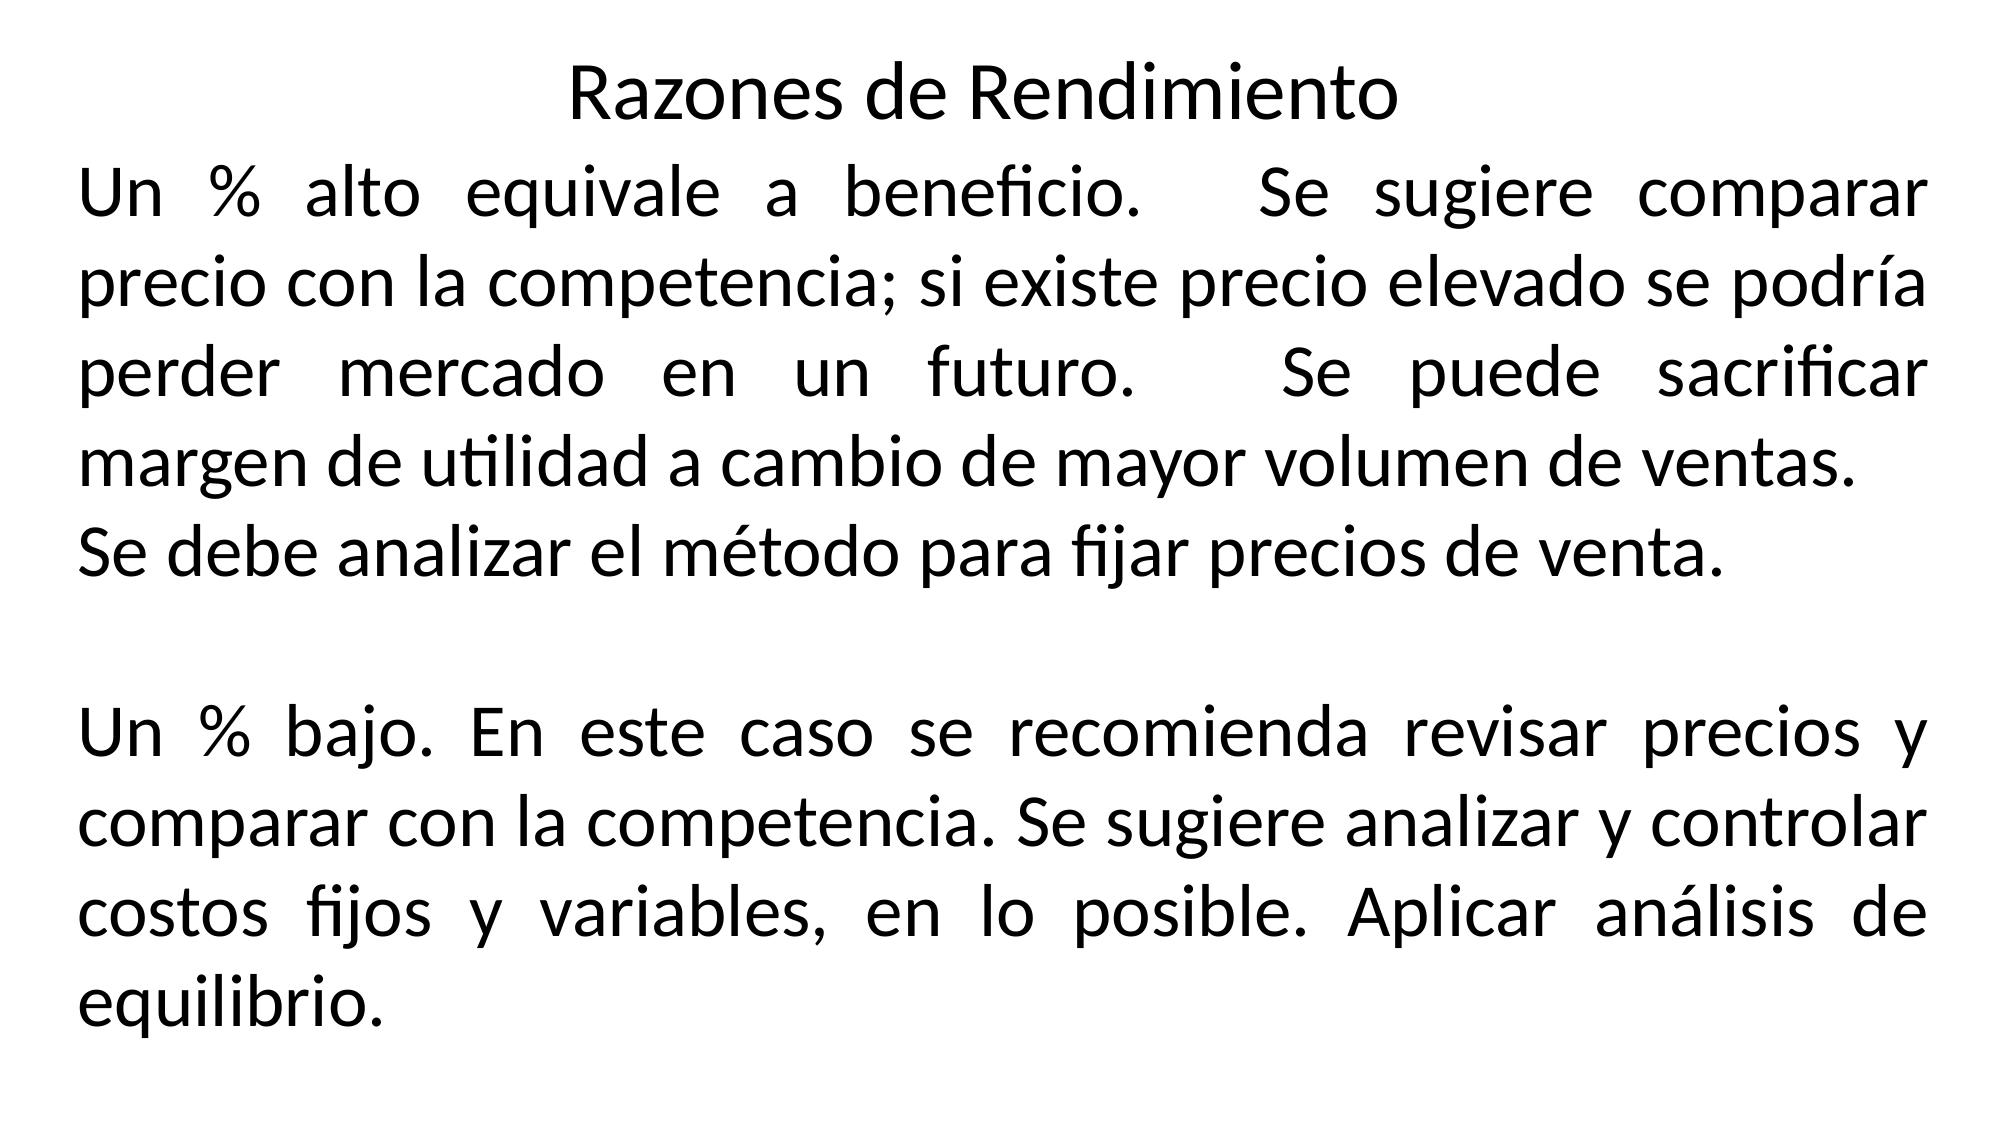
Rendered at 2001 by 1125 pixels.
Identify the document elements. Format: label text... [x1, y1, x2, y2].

text_box Un % alto equivale a beneficio. Se sugiere comparar precio con la competencia; si existe precio elevado se podría perder mercado en un futuro. Se puede sacrificar margen de utilidad a cambio de mayor volumen de ventas. Se debe analizar el método para fijar precios de venta. Un % bajo. En este caso se recomienda revisar precios y comparar con la competencia. Se sugiere analizar y controlar costos fijos y variables, en lo posible. Aplicar análisis de equilibrio. [62, 134, 1946, 1050]
text_box Razones de Rendimiento [145, 28, 1824, 134]
